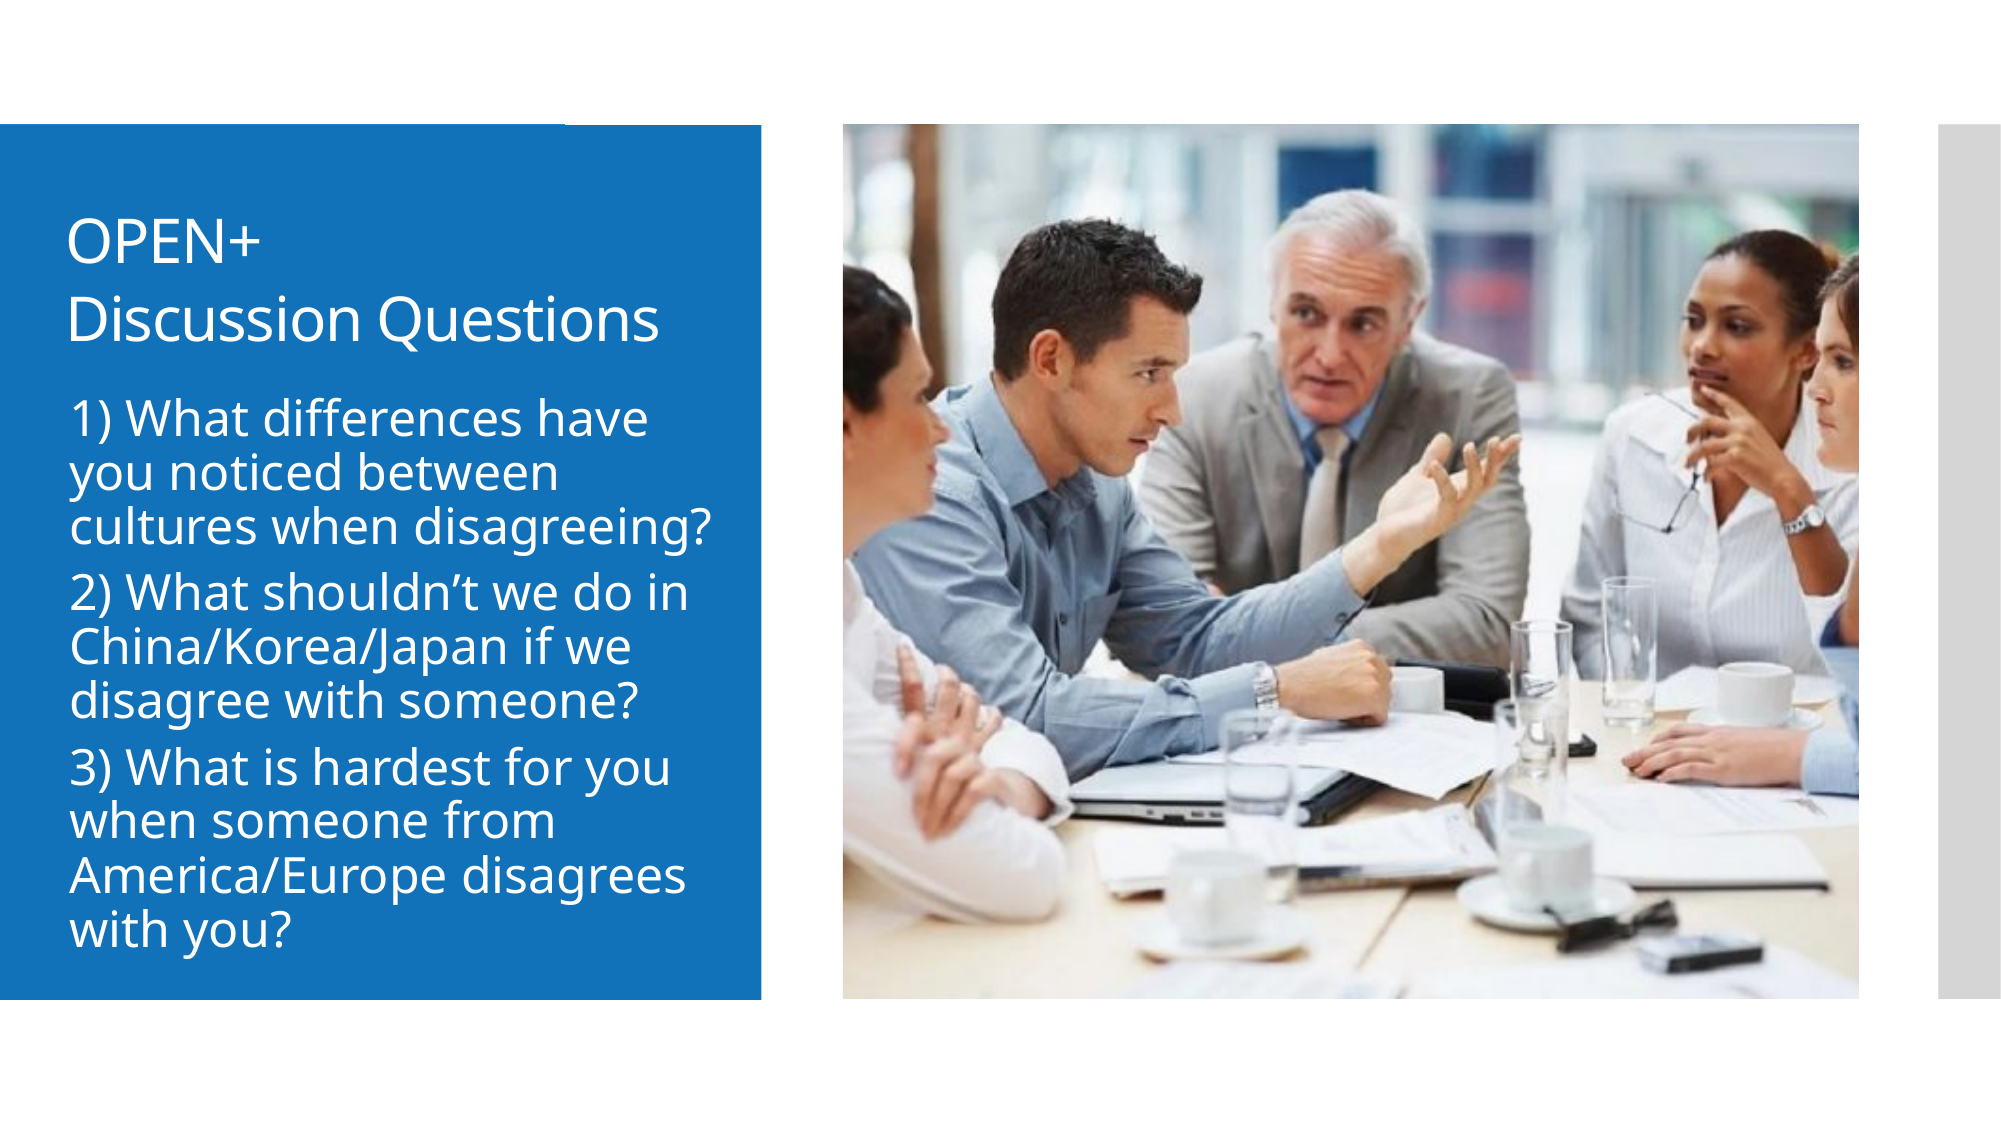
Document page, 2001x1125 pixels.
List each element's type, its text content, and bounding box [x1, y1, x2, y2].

picture [842, 124, 1860, 1000]
text_box OPEN+ Discussion Questions [44, 202, 704, 385]
text_box [1937, 124, 2000, 1000]
text_box [0, 124, 762, 1001]
text_box 1) What differences have you noticed between cultures when disagreeing? 2) What shouldn’t we do in China/Korea/Japan if we disagree with someone? 3) What is hardest for you when someone from America/Europe disagrees with you? [4, 385, 744, 923]
